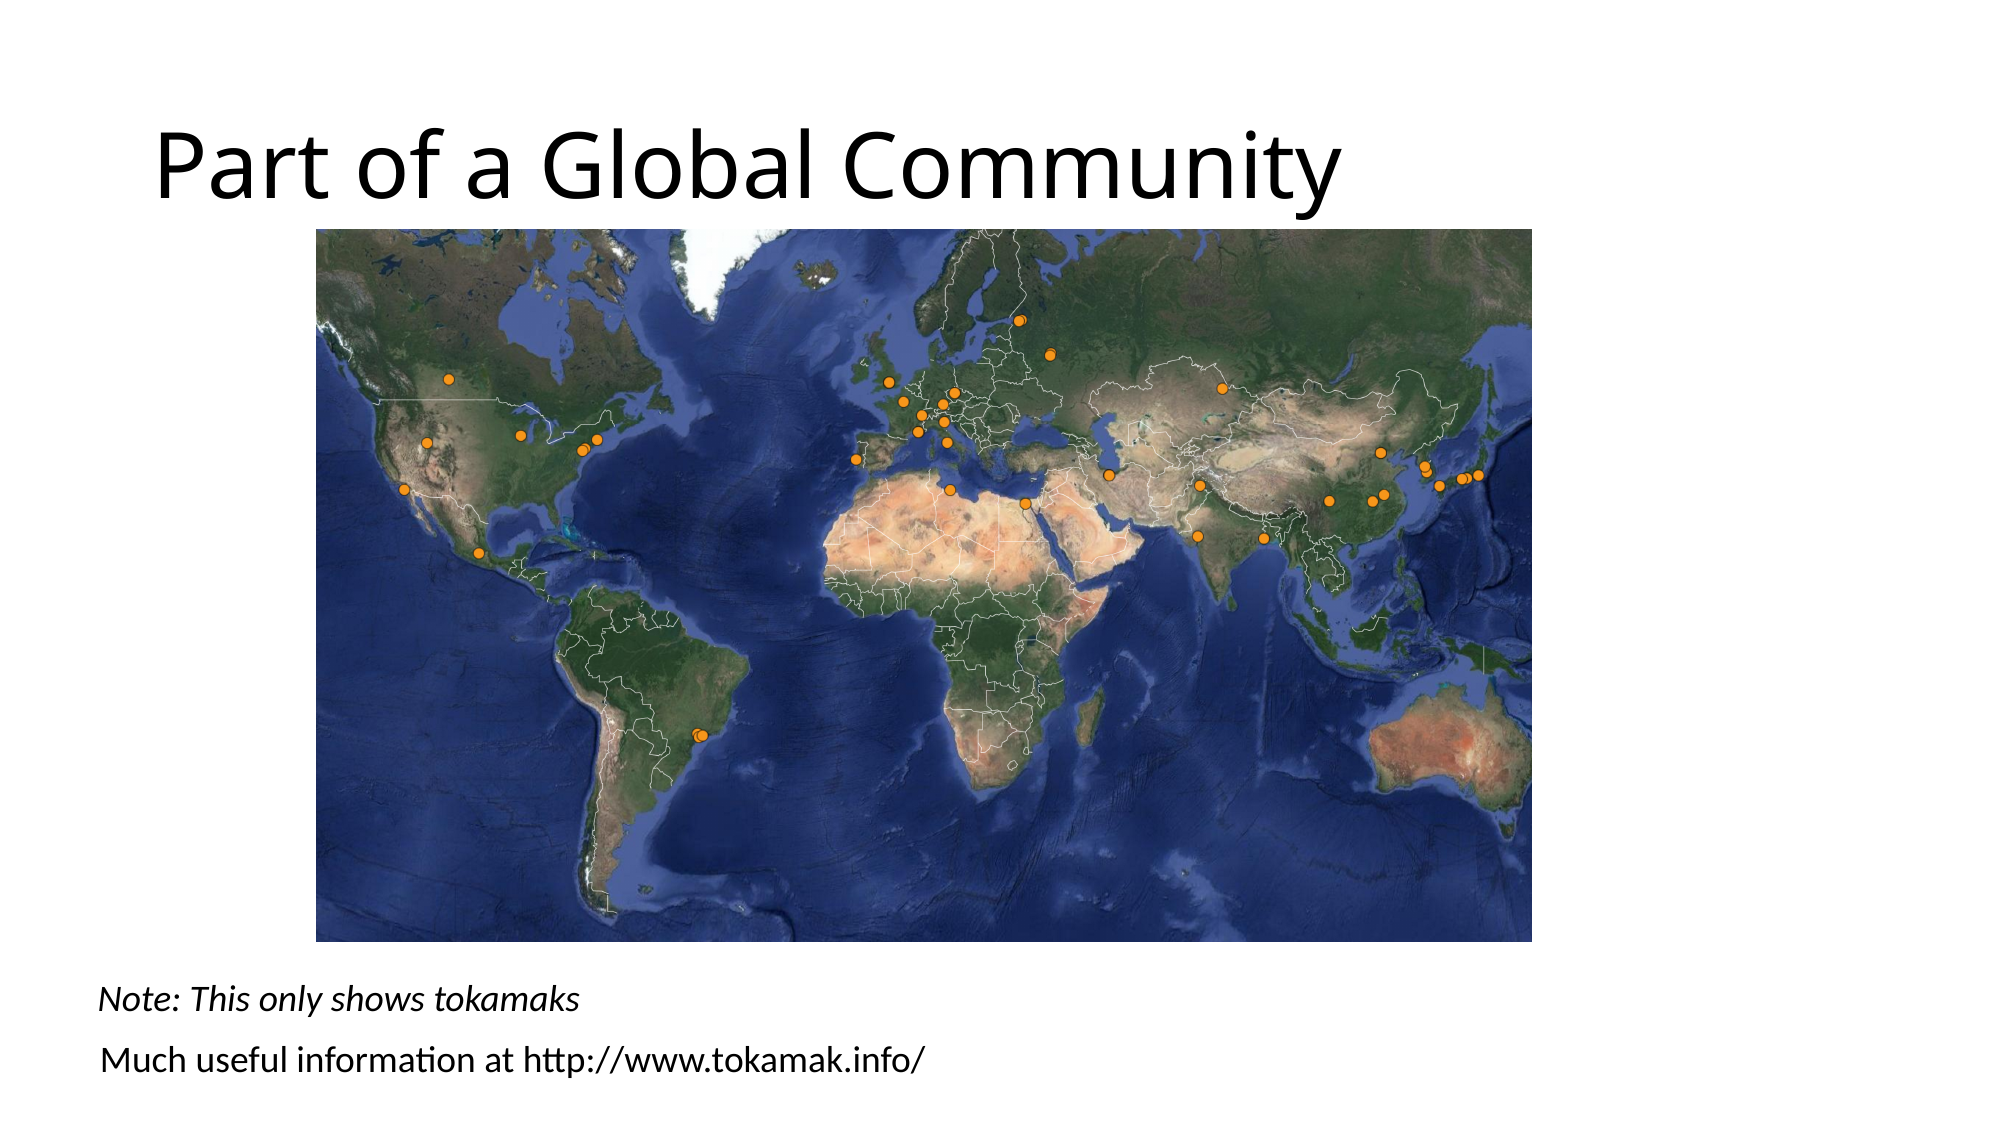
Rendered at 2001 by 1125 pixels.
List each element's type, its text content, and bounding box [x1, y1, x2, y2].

text_box Much useful information at http://www.tokamak.info/ [85, 1027, 942, 1088]
text_box Note: This only shows tokamaks [82, 967, 596, 1027]
title Part of a Global Community [137, 59, 1863, 278]
picture [315, 229, 1532, 942]
